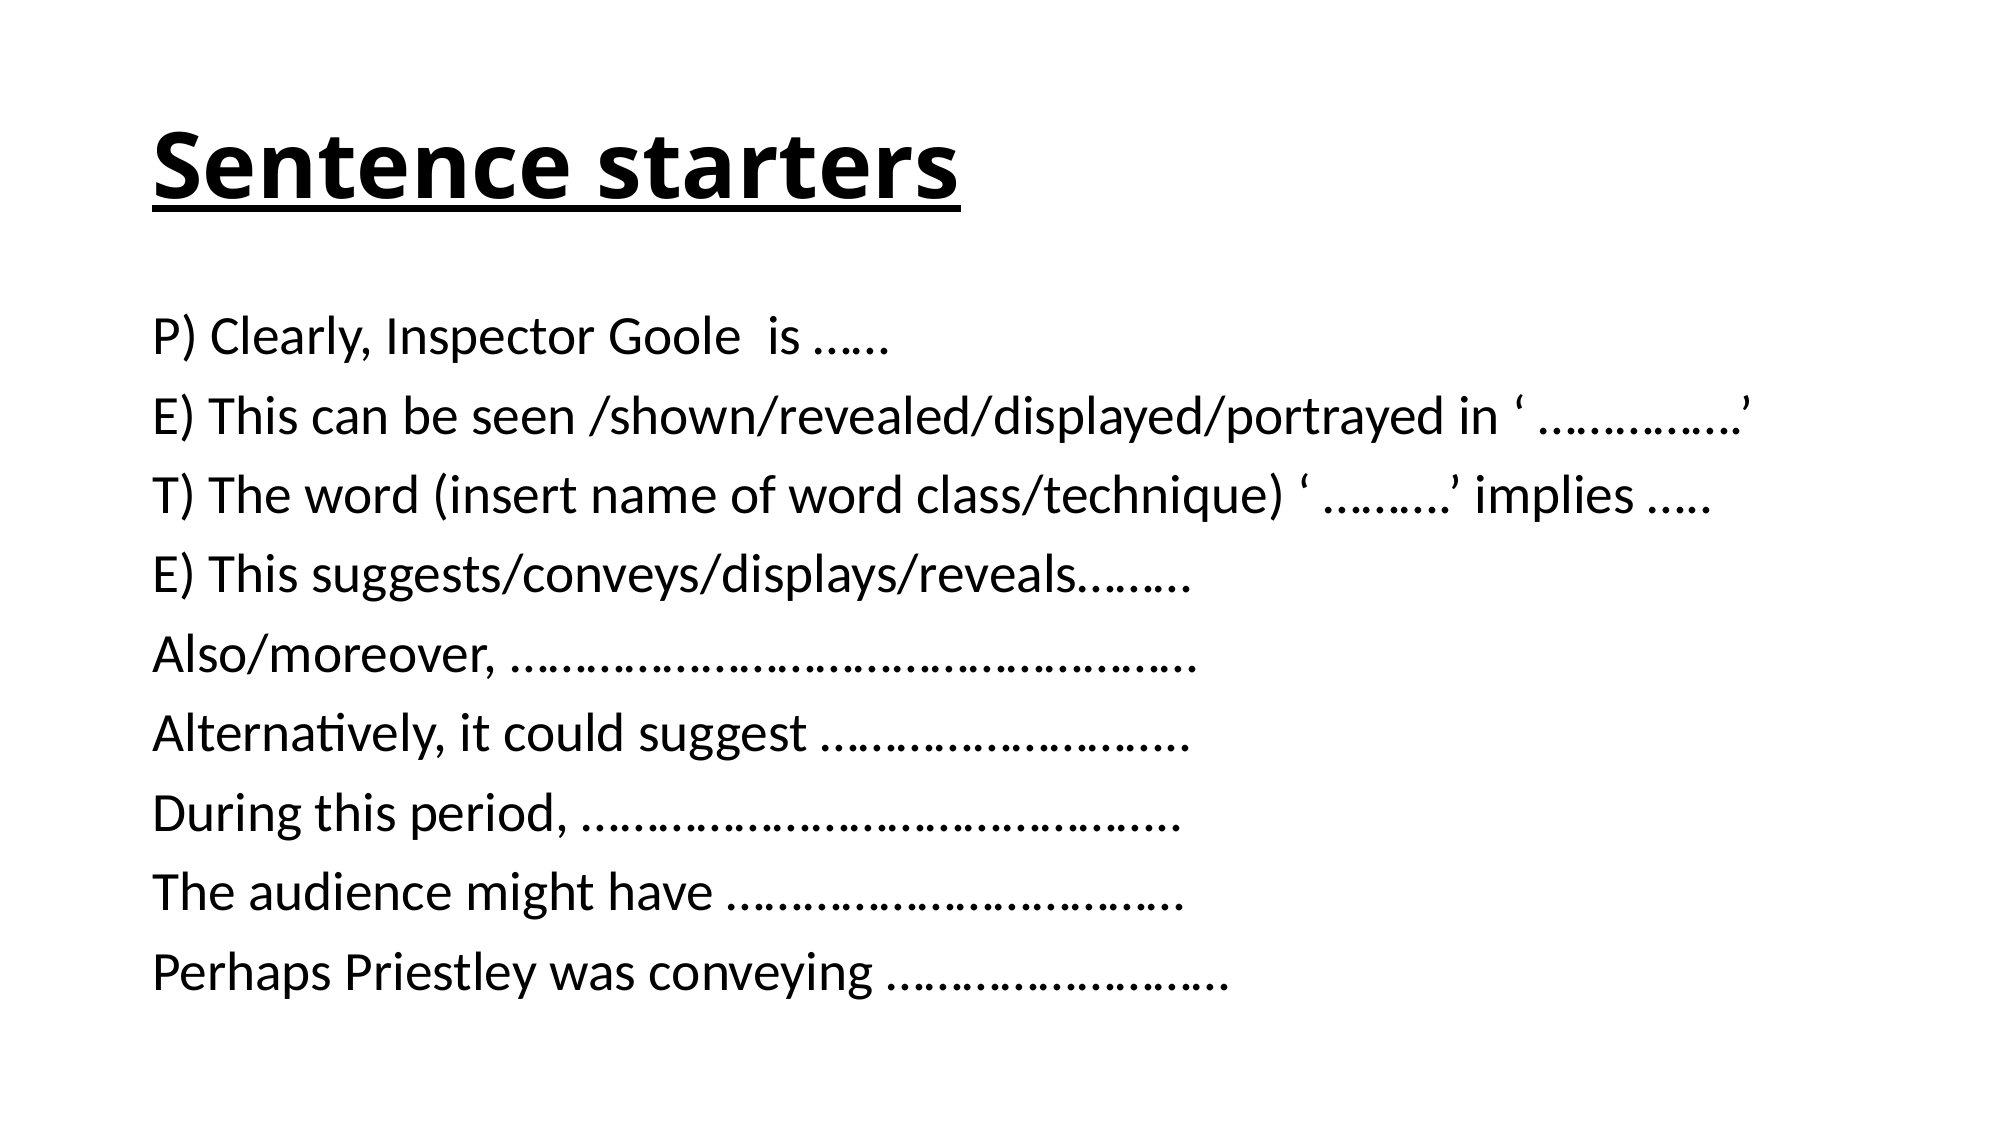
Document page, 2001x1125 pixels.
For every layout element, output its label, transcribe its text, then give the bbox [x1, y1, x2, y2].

title Sentence starters [137, 59, 1863, 278]
list P) Clearly, Inspector Goole is …… E) This can be seen /shown/revealed/displayed/portrayed in ‘ …………….’ T) The word (insert name of word class/technique) ‘ ……….’ implies ….. E) This suggests/conveys/displays/reveals……… Also/moreover, ……………………………………………… Alternatively, it could suggest ……………………….. During this period, ……………………………………….. The audience might have ……………………………… Perhaps Priestley was conveying ……………………… [137, 299, 1863, 1014]
